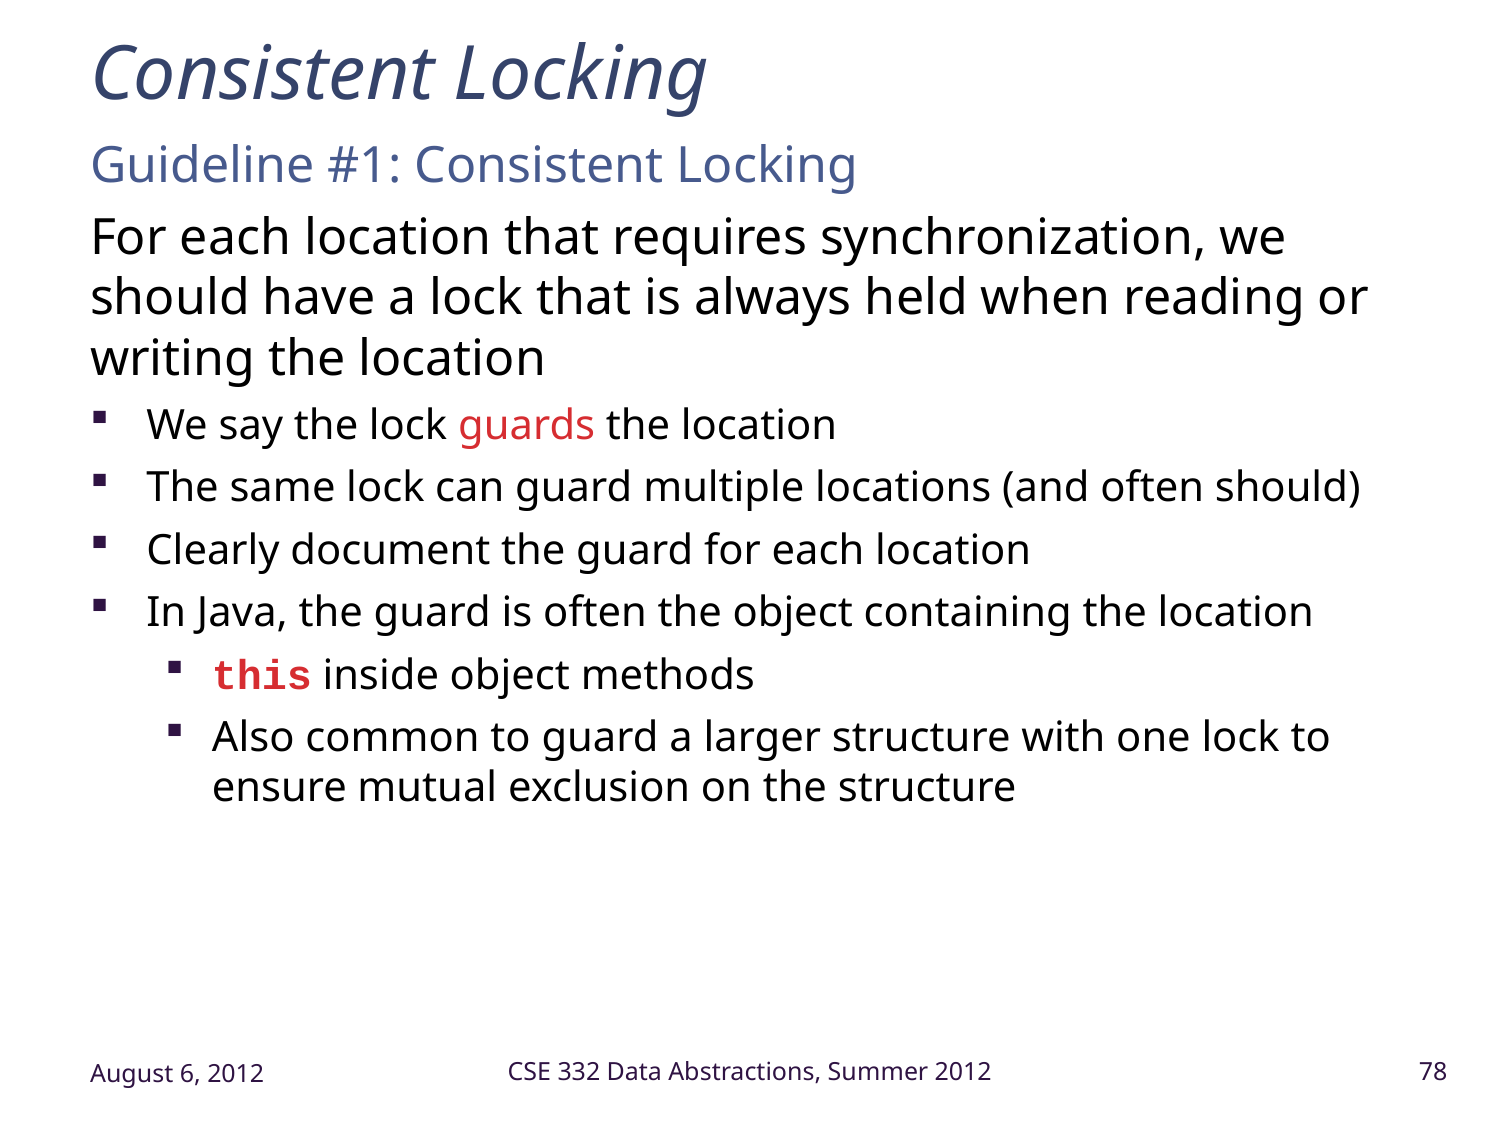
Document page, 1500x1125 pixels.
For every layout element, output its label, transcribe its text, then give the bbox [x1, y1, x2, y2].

list Guideline #1: Consistent Locking For each location that requires synchronization, we should have a lock that is always held when reading or writing the location We say the lock guards the location The same lock can guard multiple locations (and often should) Clearly document the guard for each location In Java, the guard is often the object containing the location this inside object methods Also common to guard a larger structure with one lock to ensure mutual exclusion on the structure [75, 125, 1475, 1025]
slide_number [75, 1042, 338, 1103]
title Consistent Locking [75, 24, 1463, 105]
slide_number 78 [1333, 1042, 1463, 1103]
footer CSE 332 Data Abstractions, Summer 2012 [348, 1042, 1152, 1103]
